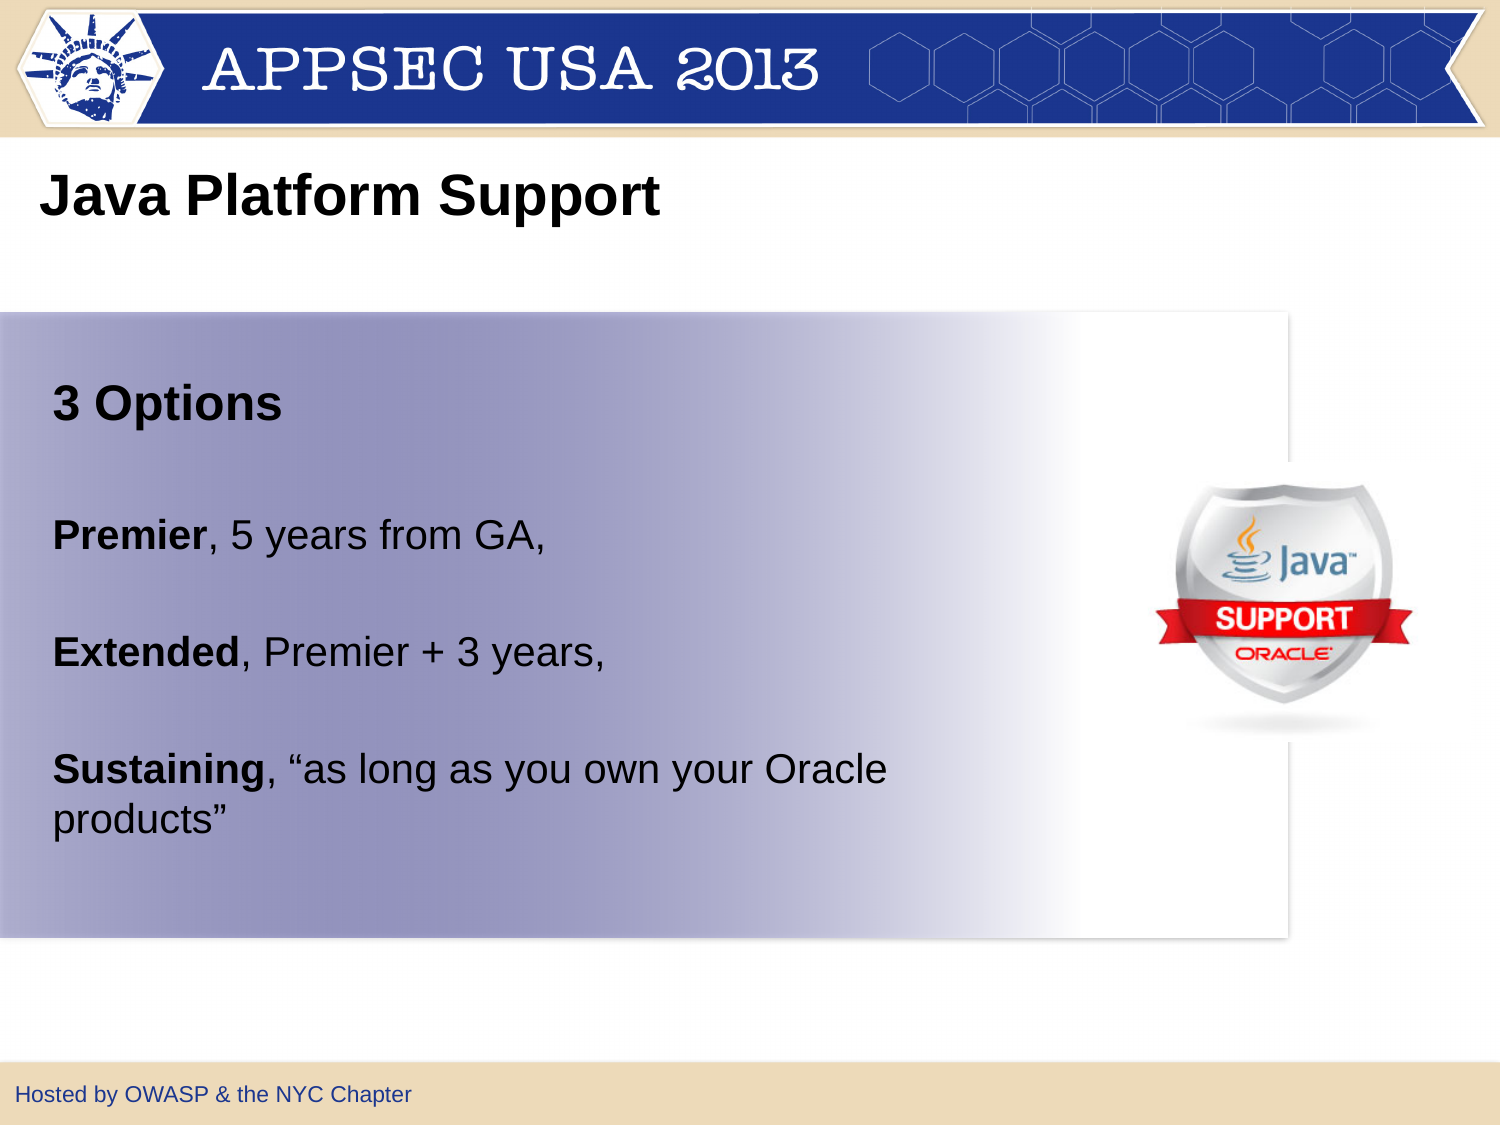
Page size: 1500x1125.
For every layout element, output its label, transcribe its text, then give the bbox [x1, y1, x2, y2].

text_box Hosted by OWASP & the NYC Chapter [0, 1062, 1500, 1125]
picture [0, 0, 1500, 1062]
list 3 Options Premier, 5 years from GA, Extended, Premier + 3 years, Sustaining, “as long as you own your Oracle products” [37, 362, 1063, 925]
text_box Java Platform Support [24, 149, 1400, 250]
text_box [0, 312, 1288, 938]
